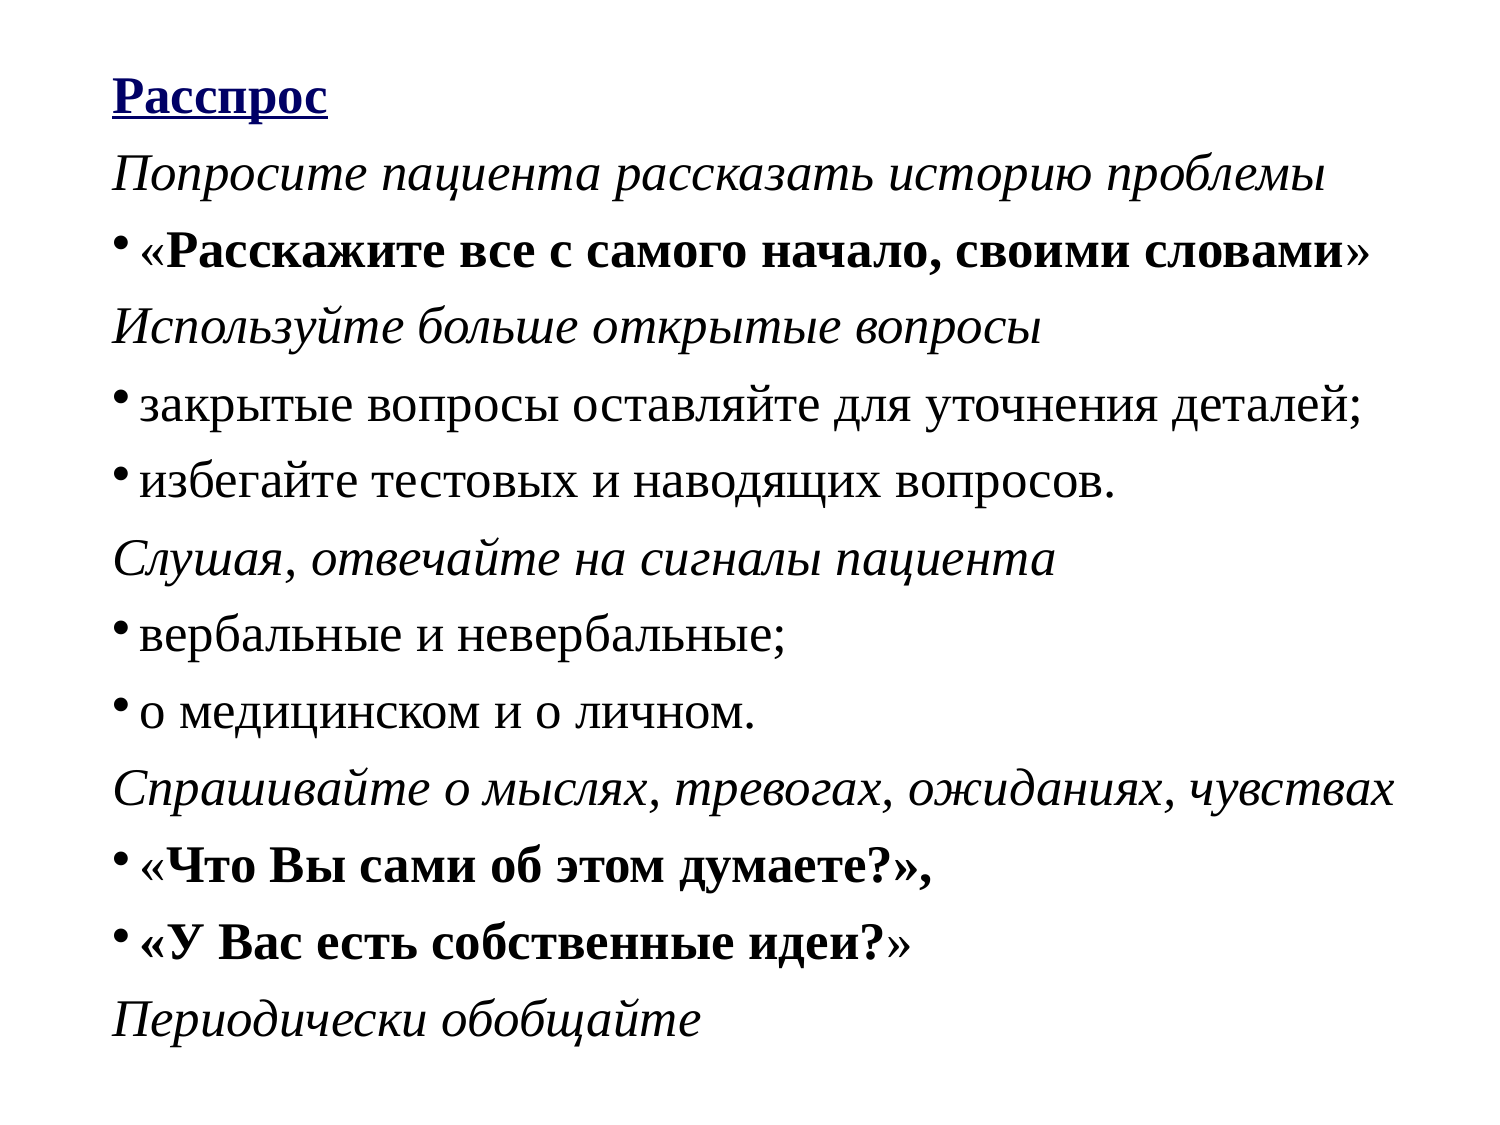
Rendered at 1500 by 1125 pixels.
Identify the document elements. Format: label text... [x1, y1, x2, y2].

text_box Расспрос Попросите пациента рассказать историю проблемы «Расскажите все с самого начало, своими словами» Используйте больше открытые вопросы закрытые вопросы оставляйте для уточнения деталей; избегайте тестовых и наводящих вопросов. Слушая, отвечайте на сигналы пациента вербальные и невербальные; о медицинском и о личном. Спрашивайте о мыслях, тревогах, ожиданиях, чувствах «Что Вы сами об этом думаете?», «У Вас есть собственные идеи?» Периодически обобщайте [96, 53, 1479, 1110]
